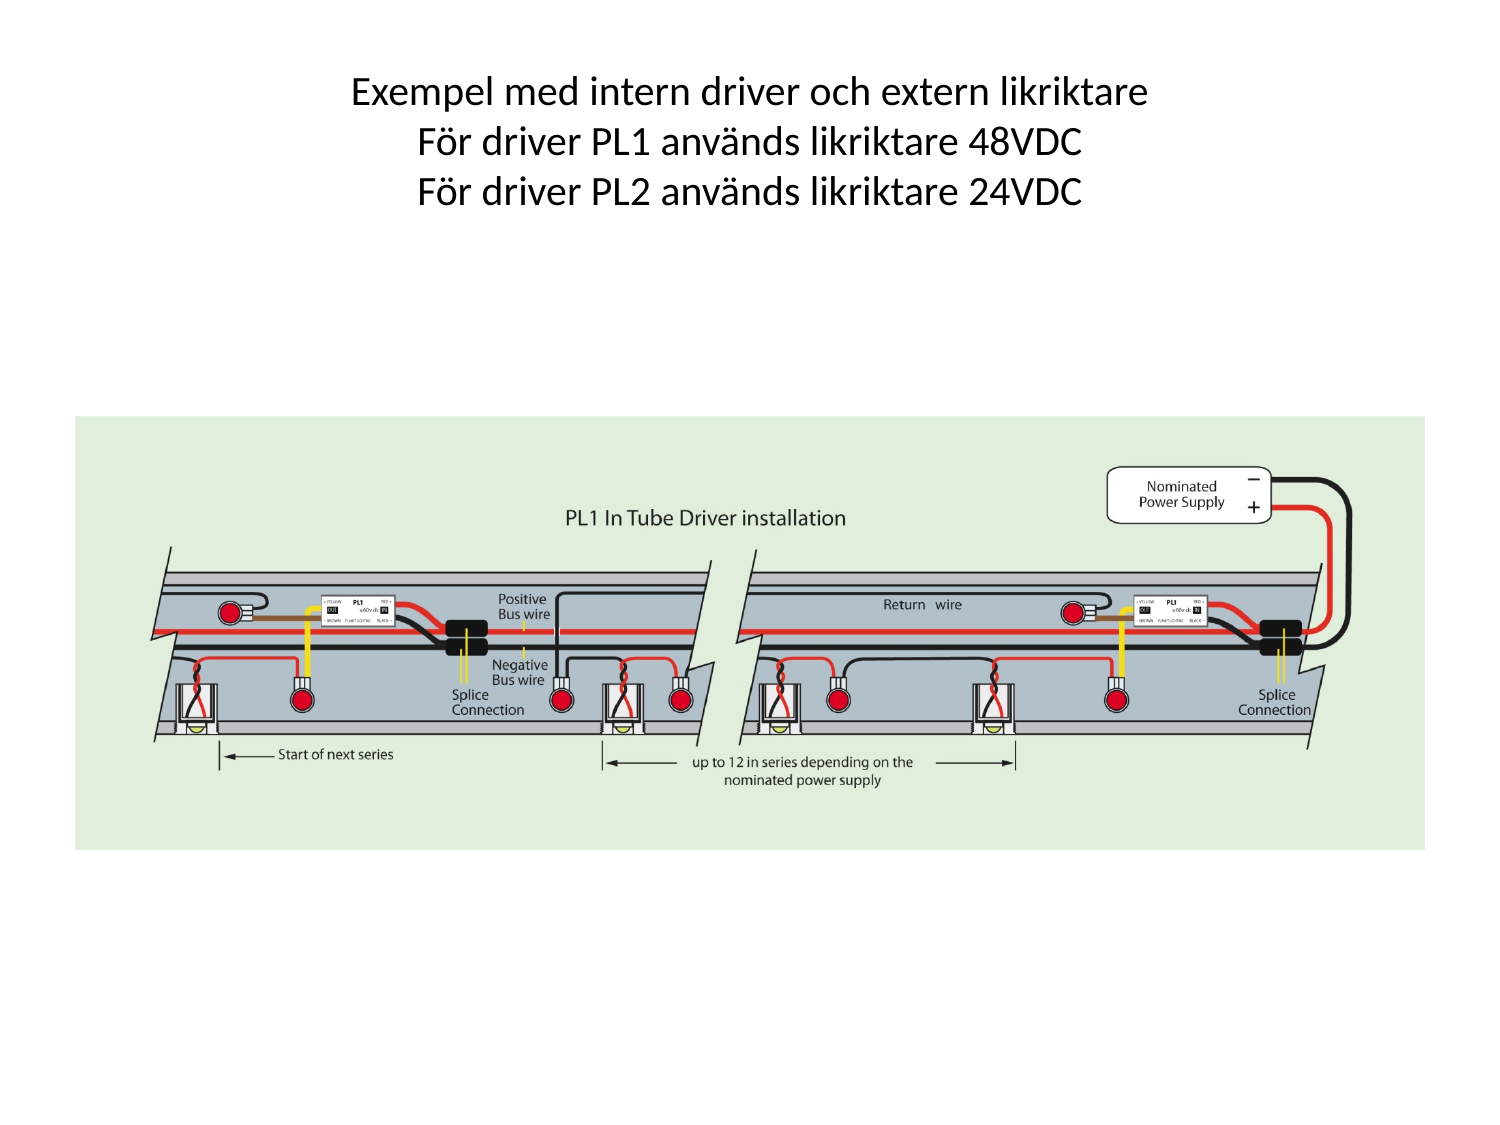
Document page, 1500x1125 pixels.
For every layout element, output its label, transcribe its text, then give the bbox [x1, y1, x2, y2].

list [74, 416, 1426, 851]
title Exempel med intern driver och extern likriktare För driver PL1 används likriktare 48VDC För driver PL2 används likriktare 24VDC [75, 45, 1425, 233]
